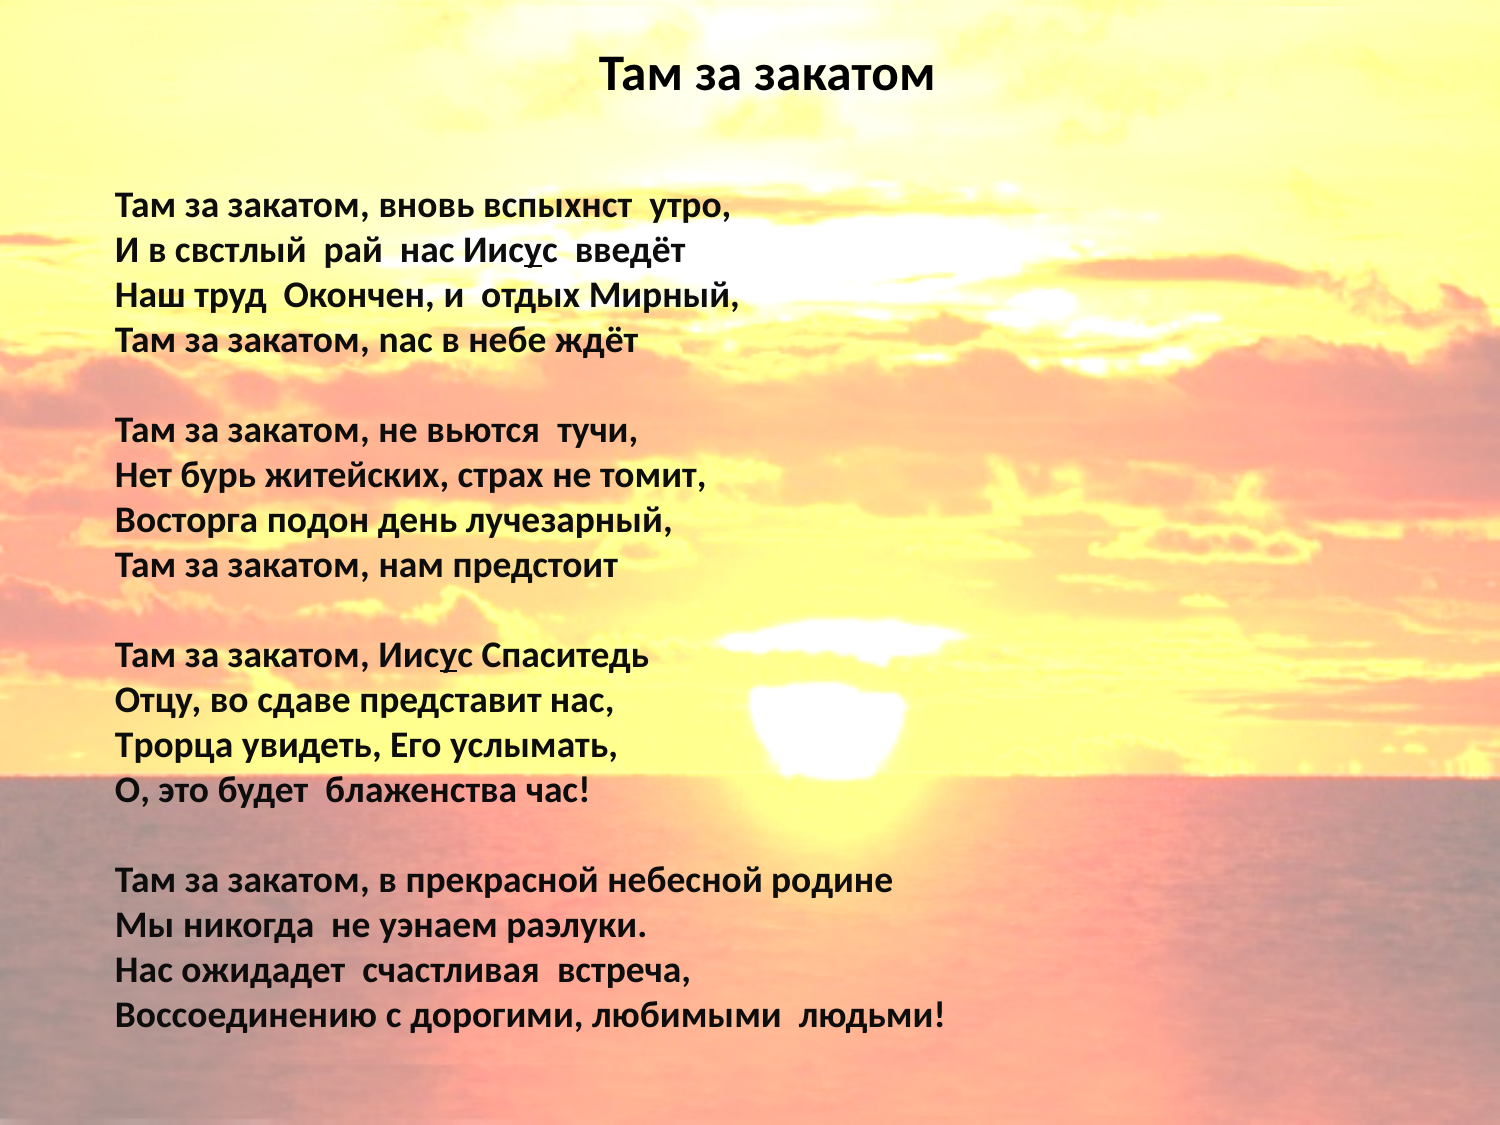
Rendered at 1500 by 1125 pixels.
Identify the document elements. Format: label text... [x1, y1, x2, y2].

text_box Там за закатом, вновь вспыхнст утро, И в свстлый рай нас Иисус введёт Наш труд Окончен, и отдых Мирный, Там за закатом, nас в небе ждёт Там за закатом, не вьются тучи, Нет бурь житейских, страх не томит, Восторга подон день лучезарный, Там за закатом, нам предстоит Там за закатом, Иисус Спаситедь Отцу, во сдаве представит нас, Трорца увидеть, Его услымать, О, это будет блаженства час! Там за закатом, в прекрасной небесной родине Мы никогда не уэнаем раэлуки. Наc ожидадет счастливая встреча, Воссоединению с дорогими, любимыми людьми! [100, 172, 998, 1043]
title Там за закатом [466, 30, 1069, 110]
